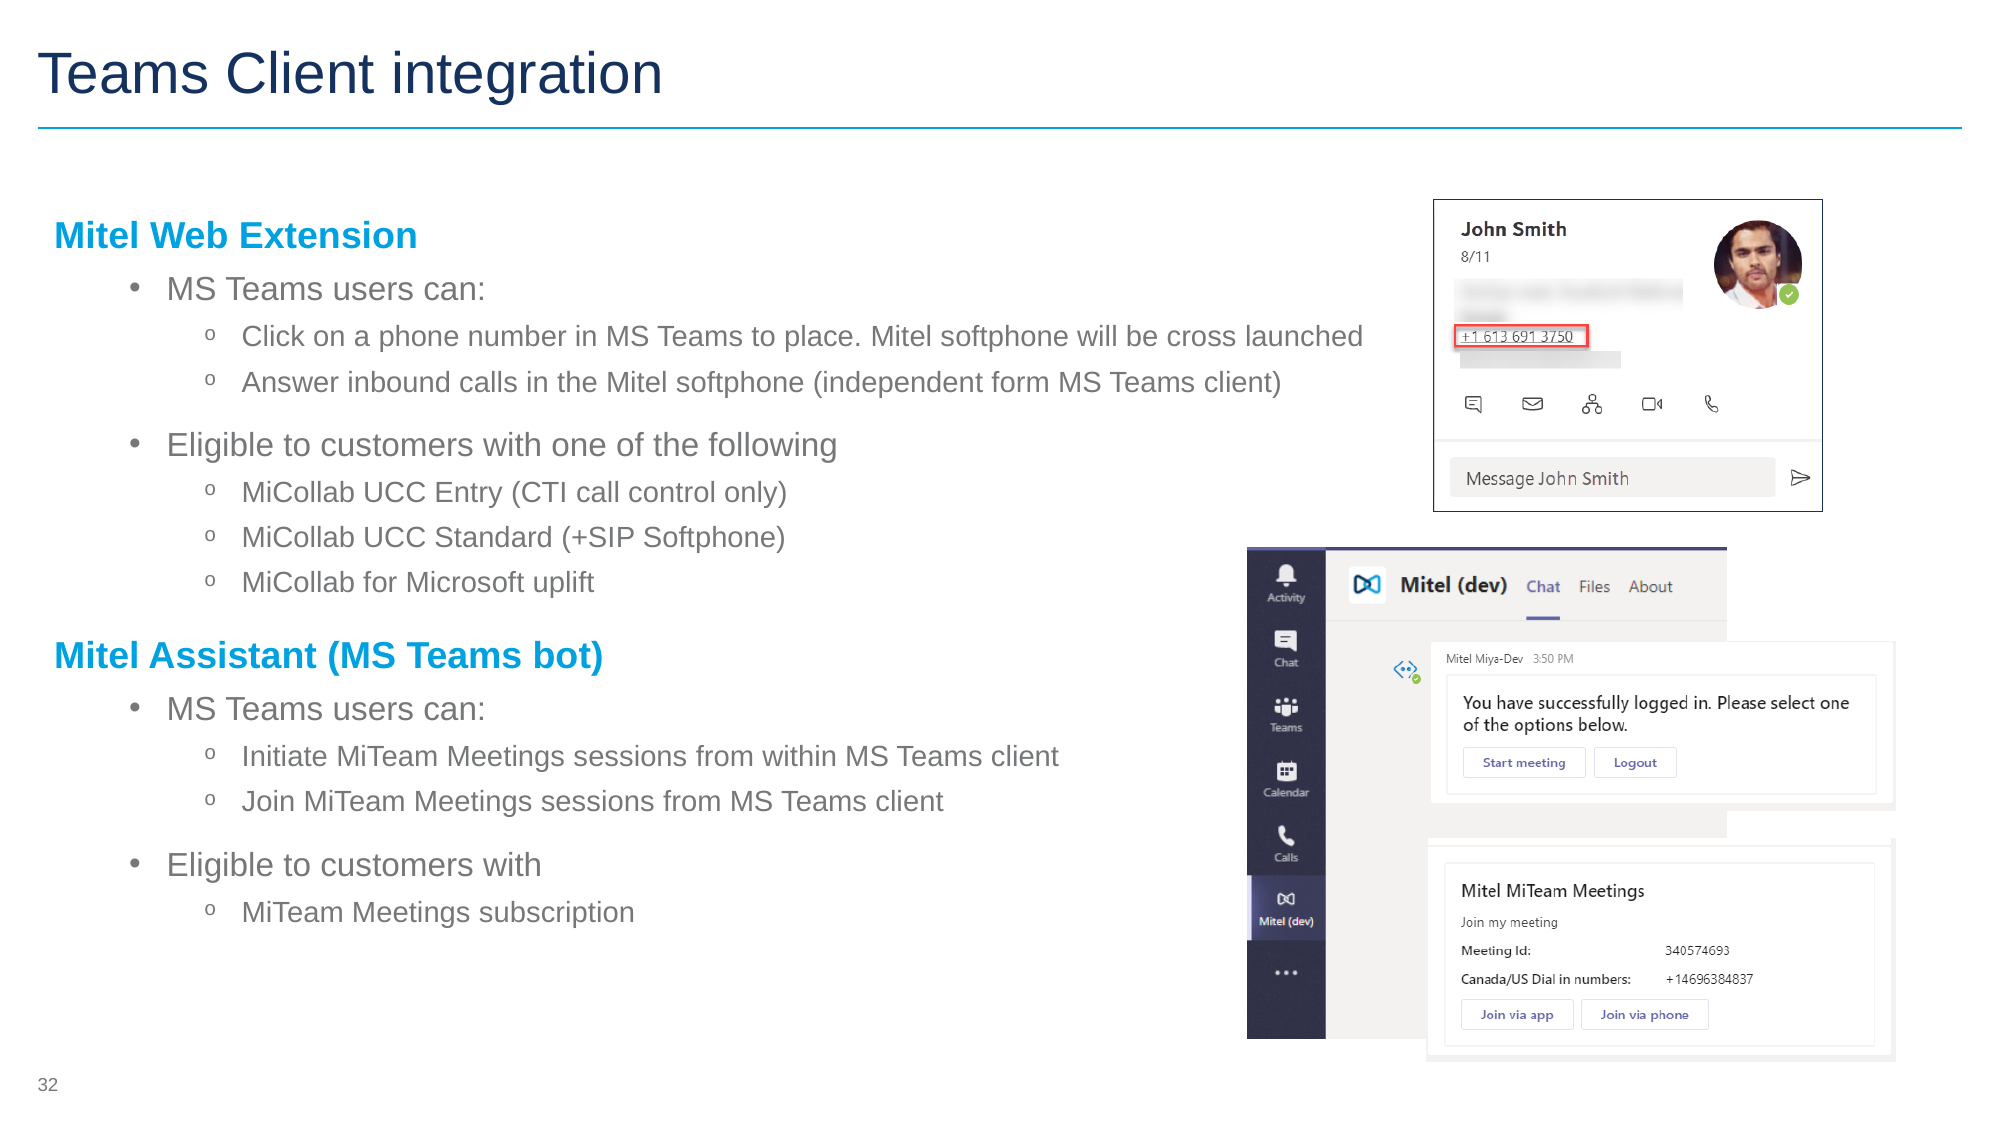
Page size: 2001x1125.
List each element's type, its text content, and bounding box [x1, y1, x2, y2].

slide_number 32 [37, 1071, 488, 1098]
picture [1247, 547, 1896, 1062]
picture [1432, 199, 1823, 512]
list Mitel Web Extension MS Teams users can: Click on a phone number in MS Teams to place. Mitel softphone will be cross launched Answer inbound calls in the Mitel softphone (independent form MS Teams client) Eligible to customers with one of the following MiCollab UCC Entry (CTI call control only) MiCollab UCC Standard (+SIP Softphone) MiCollab for Microsoft uplift Mitel Assistant (MS Teams bot) MS Teams users can: Initiate MiTeam Meetings sessions from within MS Teams client Join MiTeam Meetings sessions from MS Teams client Eligible to customers with MiTeam Meetings subscription [54, 216, 1800, 1029]
title Teams Client integration [37, 30, 1961, 106]
